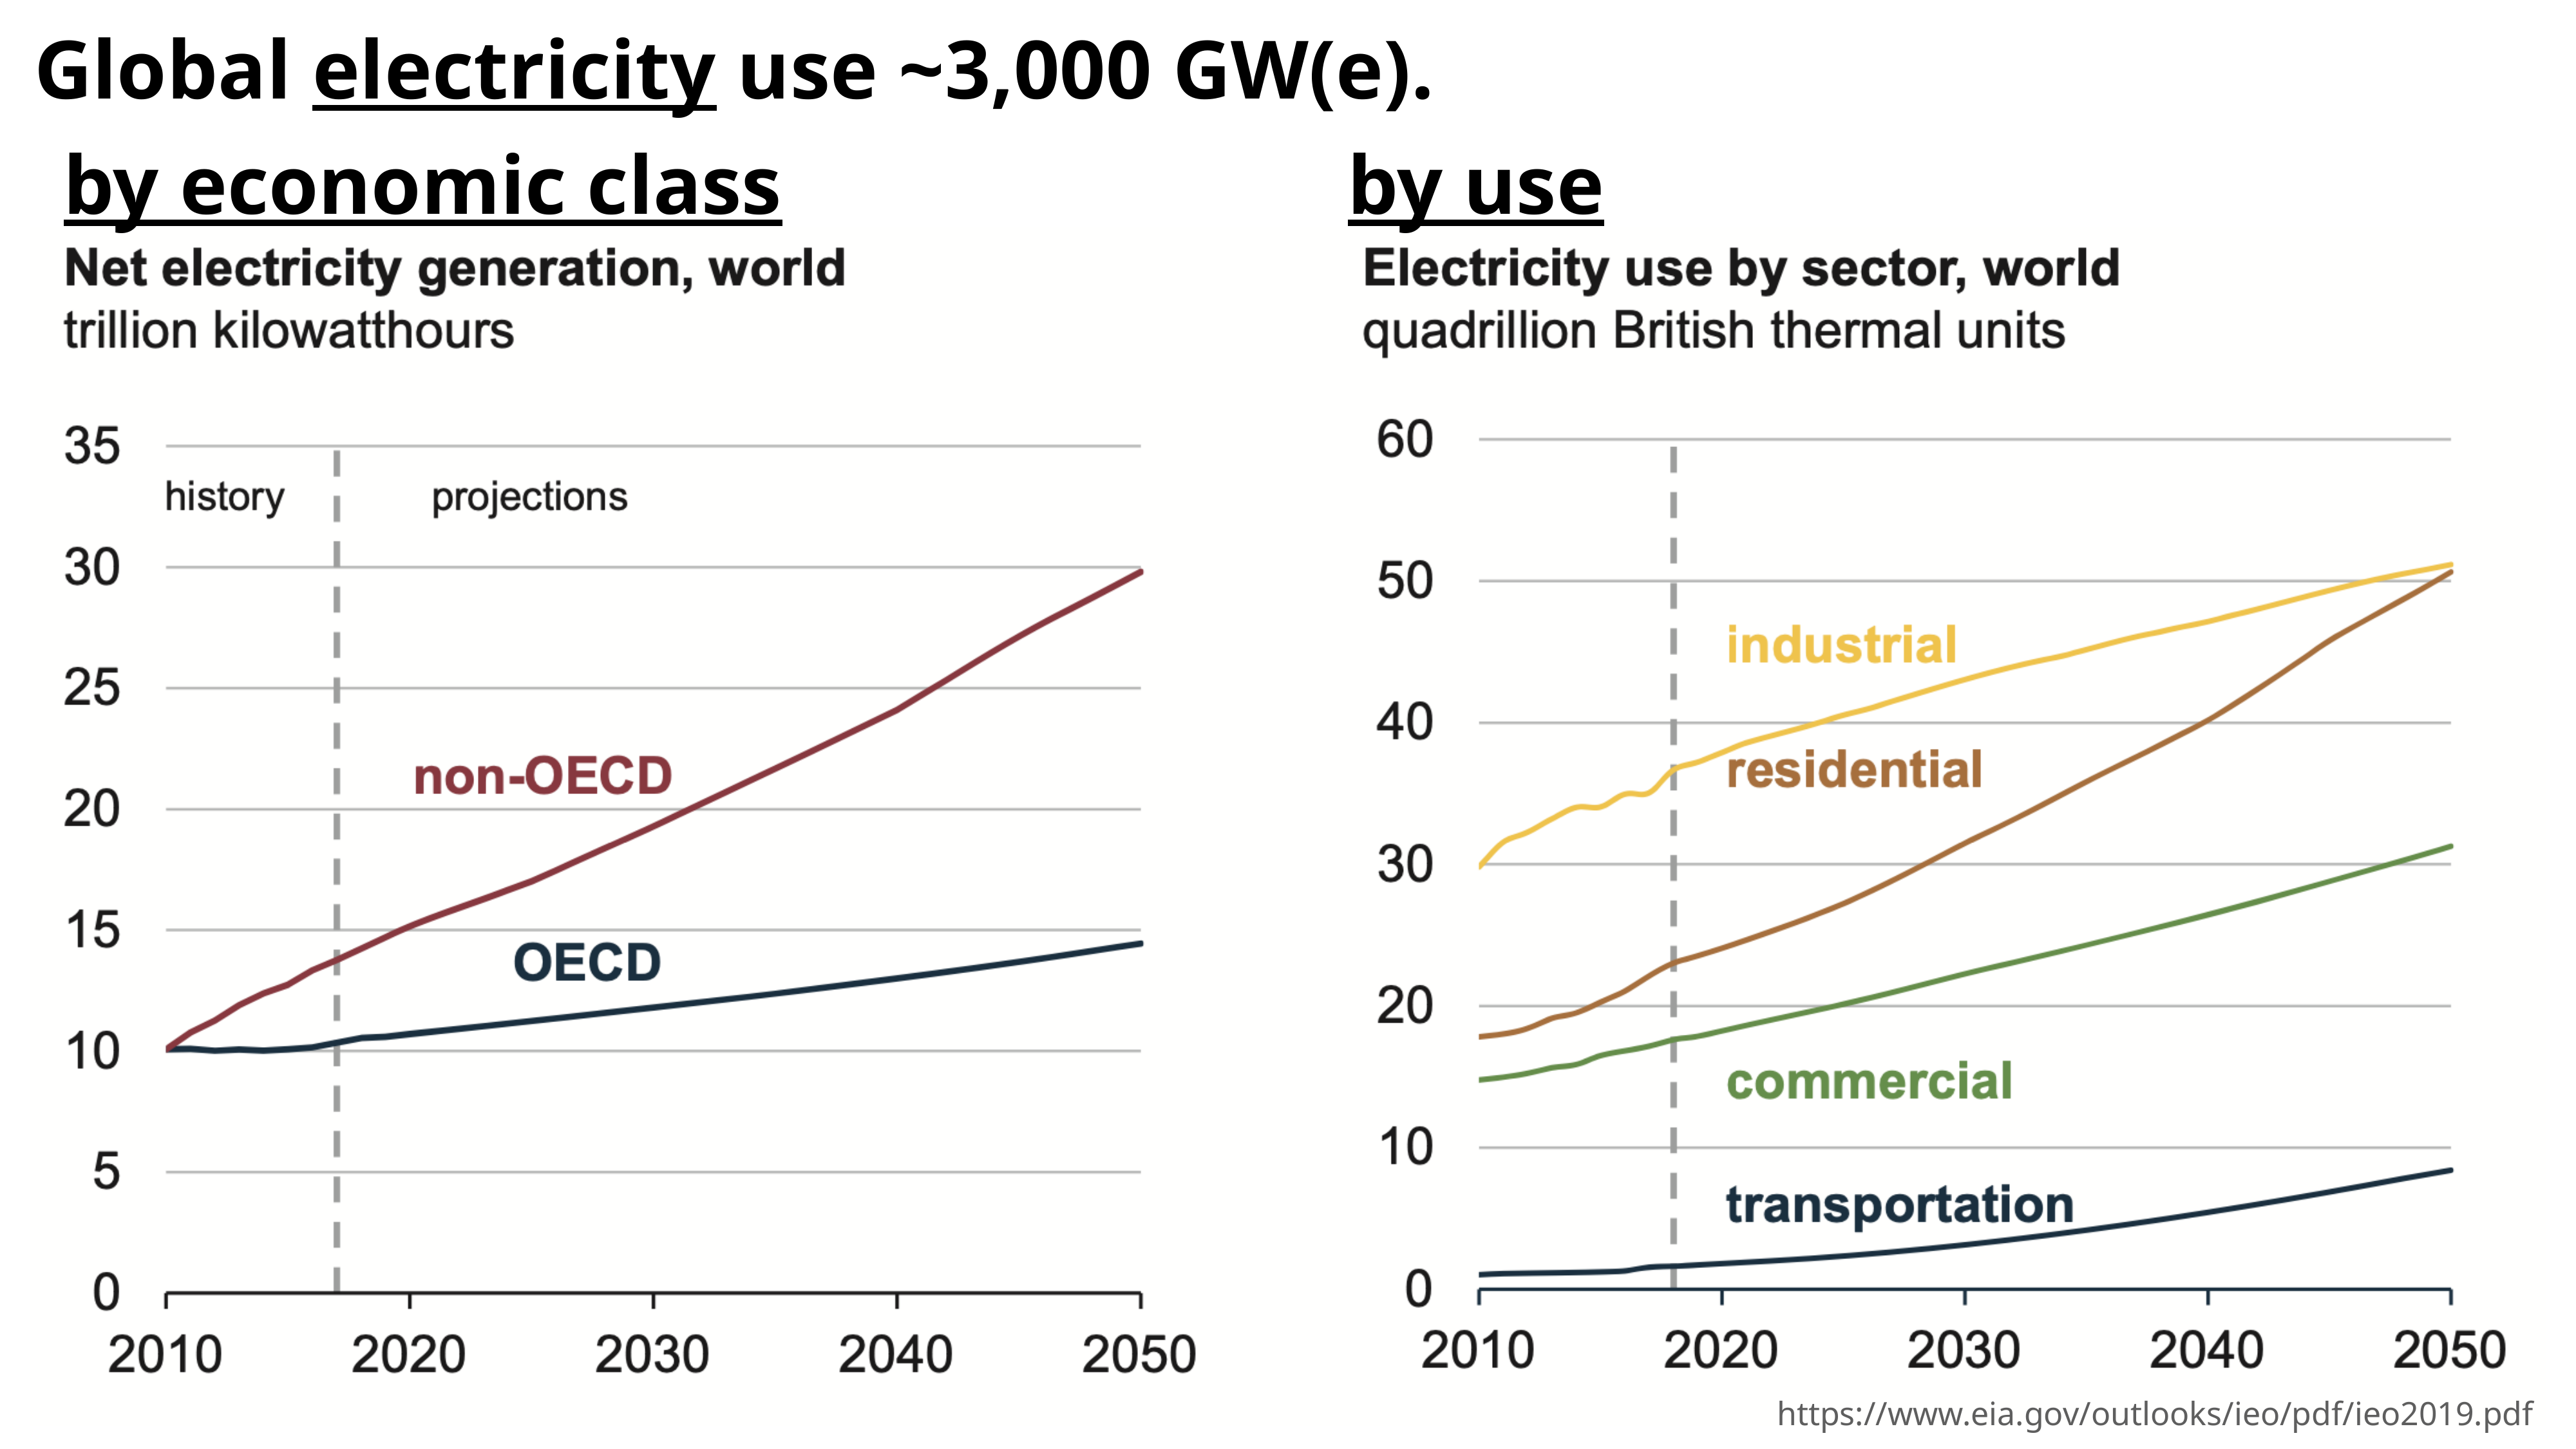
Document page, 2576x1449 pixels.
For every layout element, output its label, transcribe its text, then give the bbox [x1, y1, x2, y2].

text_box Global electricity use ~3,000 GW(e). [28, 13, 1441, 121]
text_box by use [1342, 128, 1610, 227]
picture [30, 227, 2546, 1426]
text_box by economic class [58, 128, 788, 227]
text_box https://www.eia.gov/outlooks/ieo/pdf/ieo2019.pdf [1771, 1426, 2539, 1438]
